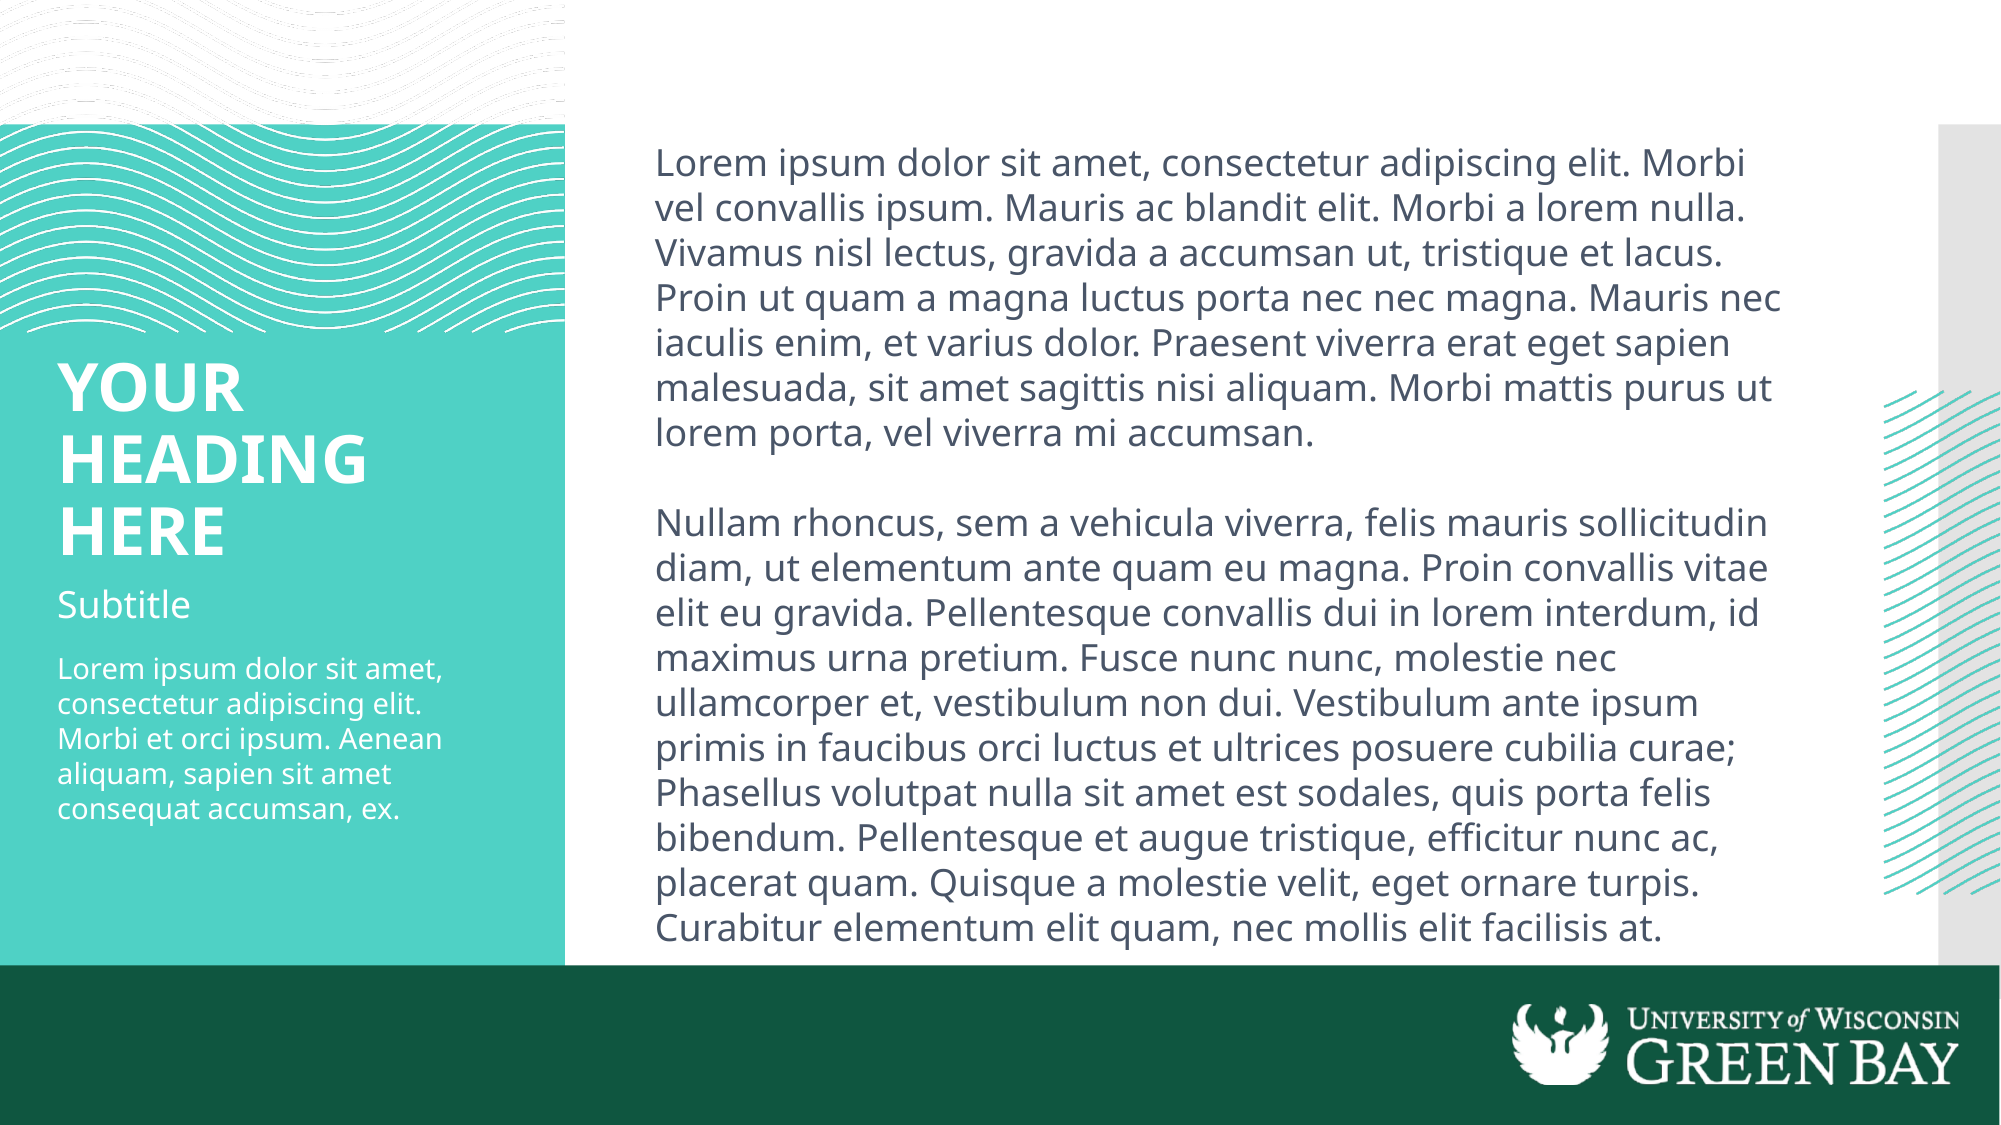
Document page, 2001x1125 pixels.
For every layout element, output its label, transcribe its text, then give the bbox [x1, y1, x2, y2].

text_box Lorem ipsum dolor sit amet, consectetur adipiscing elit. Morbi vel convallis ipsum. Mauris ac blandit elit. Morbi a lorem nulla. Vivamus nisl lectus, gravida a accumsan ut, tristique et lacus. Proin ut quam a magna luctus porta nec nec magna. Mauris nec iaculis enim, et varius dolor. Praesent viverra erat eget sapien malesuada, sit amet sagittis nisi aliquam. Morbi mattis purus ut lorem porta, vel viverra mi accumsan. Nullam rhoncus, sem a vehicula viverra, felis mauris sollicitudin diam, ut elementum ante quam eu magna. Proin convallis vitae elit eu gravida. Pellentesque convallis dui in lorem interdum, id maximus urna pretium. Fusce nunc nunc, molestie nec ullamcorper et, vestibulum non dui. Vestibulum ante ipsum primis in faucibus orci luctus et ultrices posuere cubilia curae; Phasellus volutpat nulla sit amet est sodales, quis porta felis bibendum. Pellentesque et augue tristique, efficitur nunc ac, placerat quam. Quisque a molestie velit, eget ornare turpis. Curabitur elementum elit quam, nec mollis elit facilisis at. [640, 131, 1813, 957]
picture [0, 0, 565, 333]
title YOUR HEADING HERE [41, 187, 507, 573]
picture [1883, 390, 2001, 895]
list Subtitle Lorem ipsum dolor sit amet, consectetur adipiscing elit. Morbi et orci ipsum. Aenean aliquam, sapien sit amet consequat accumsan, ex. [41, 573, 507, 955]
